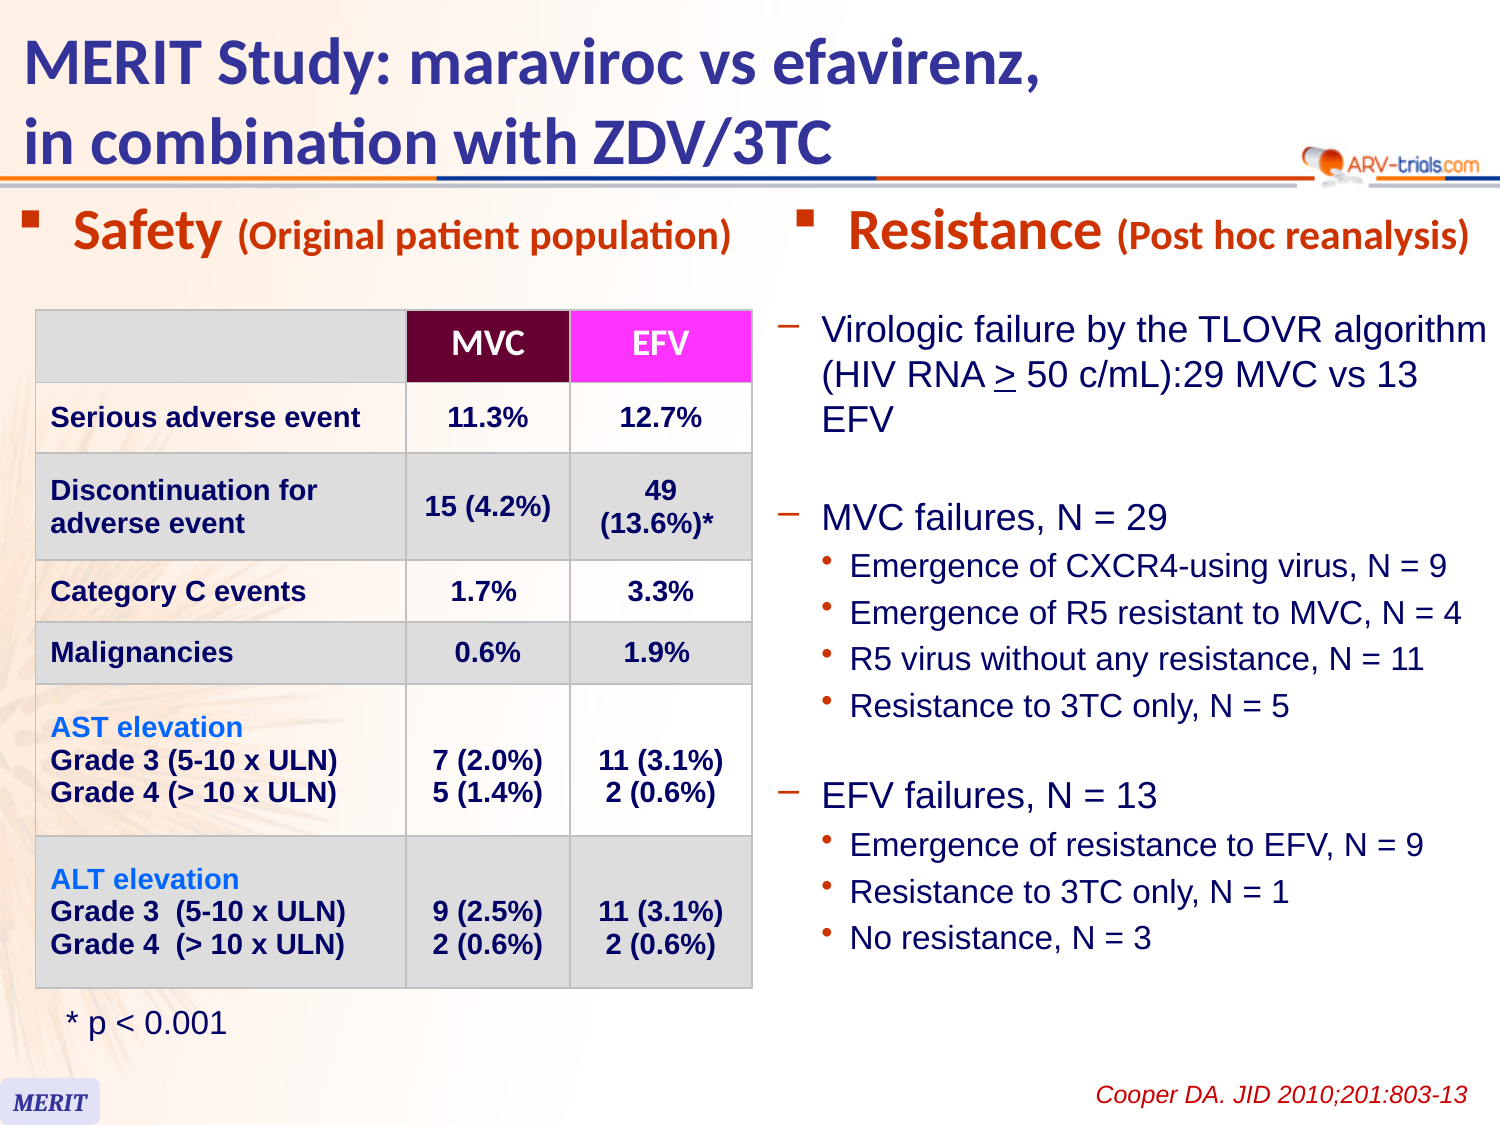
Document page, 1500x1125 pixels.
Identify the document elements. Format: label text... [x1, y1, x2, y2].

table_cell 7 (2.0%) 5 (1.4%) [407, 685, 569, 835]
table_header EFV [571, 311, 751, 382]
table_header MVC [407, 311, 569, 382]
picture [0, 0, 1500, 1125]
table_cell 15 (4.2%) [407, 454, 569, 559]
table_cell 3.3% [571, 561, 751, 621]
title MERIT Study: maraviroc vs efavirenz, in combination with ZDV/3TC [8, 7, 1353, 189]
table_cell ALT elevation Grade 3 (5-10 x ULN) Grade 4 (> 10 x ULN) [36, 837, 405, 987]
table_cell 9 (2.5%) 2 (0.6%) [407, 837, 569, 987]
text_box MERIT [0, 1077, 100, 1125]
text_box Cooper DA. JID 2010;201:803-13 [957, 1071, 1483, 1117]
table_cell AST elevation Grade 3 (5-10 x ULN) Grade 4 (> 10 x ULN) [36, 685, 405, 835]
table_cell Malignancies [36, 623, 405, 683]
list Safety (Original patient population) [2, 183, 757, 291]
table_cell 1.9% [571, 623, 751, 683]
table_cell Serious adverse event [36, 383, 405, 452]
table_cell 11 (3.1%) 2 (0.6%) [571, 837, 751, 987]
table_cell 0.6% [407, 623, 569, 683]
table_cell Discontinuation for adverse event [36, 454, 405, 559]
table_header [36, 311, 405, 382]
text_box Resistance (Post hoc reanalysis) [777, 183, 1500, 316]
table_cell 12.7% [571, 383, 751, 452]
table_cell 49 (13.6%)* [571, 454, 751, 559]
table_cell 1.7% [407, 561, 569, 621]
text_box Virologic failure by the TLOVR algorithm (HIV RNA > 50 c/mL):29 MVC vs 13 EFV MVC failures, N = 29 Emergence of CXCR4-using virus, N = 9 Emergence of R5 resistant to MVC, N = 4 R5 virus without any resistance, N = 11 Resistance to 3TC only, N = 5 EFV failures, N = 13 Emergence of resistance to EFV, N = 9 Resistance to 3TC only, N = 1 No resistance, N = 3 [763, 297, 1500, 1070]
text_box * p < 0.001 [50, 993, 243, 1049]
table_cell Category C events [36, 561, 405, 621]
table_cell 11 (3.1%) 2 (0.6%) [571, 685, 751, 835]
table_cell 11.3% [407, 383, 569, 452]
